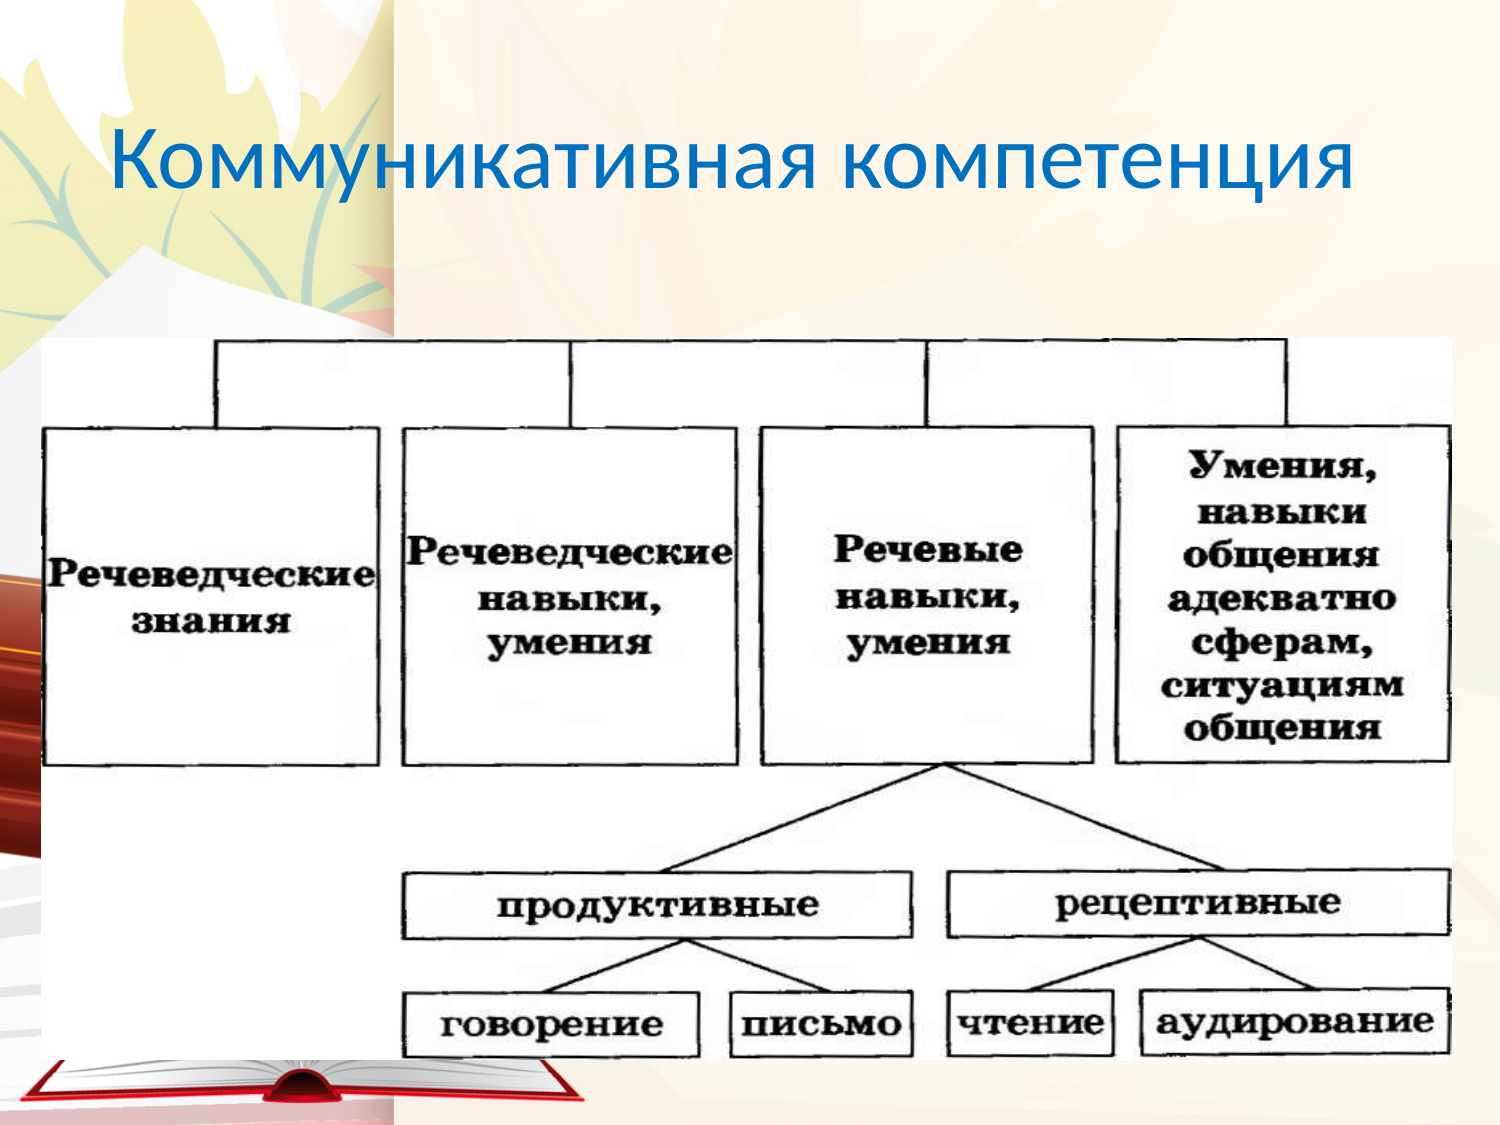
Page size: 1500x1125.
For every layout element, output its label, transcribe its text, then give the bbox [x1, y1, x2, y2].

title Коммуникативная компетенция [58, 58, 1409, 247]
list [40, 337, 1452, 1061]
picture [0, 0, 1500, 1125]
